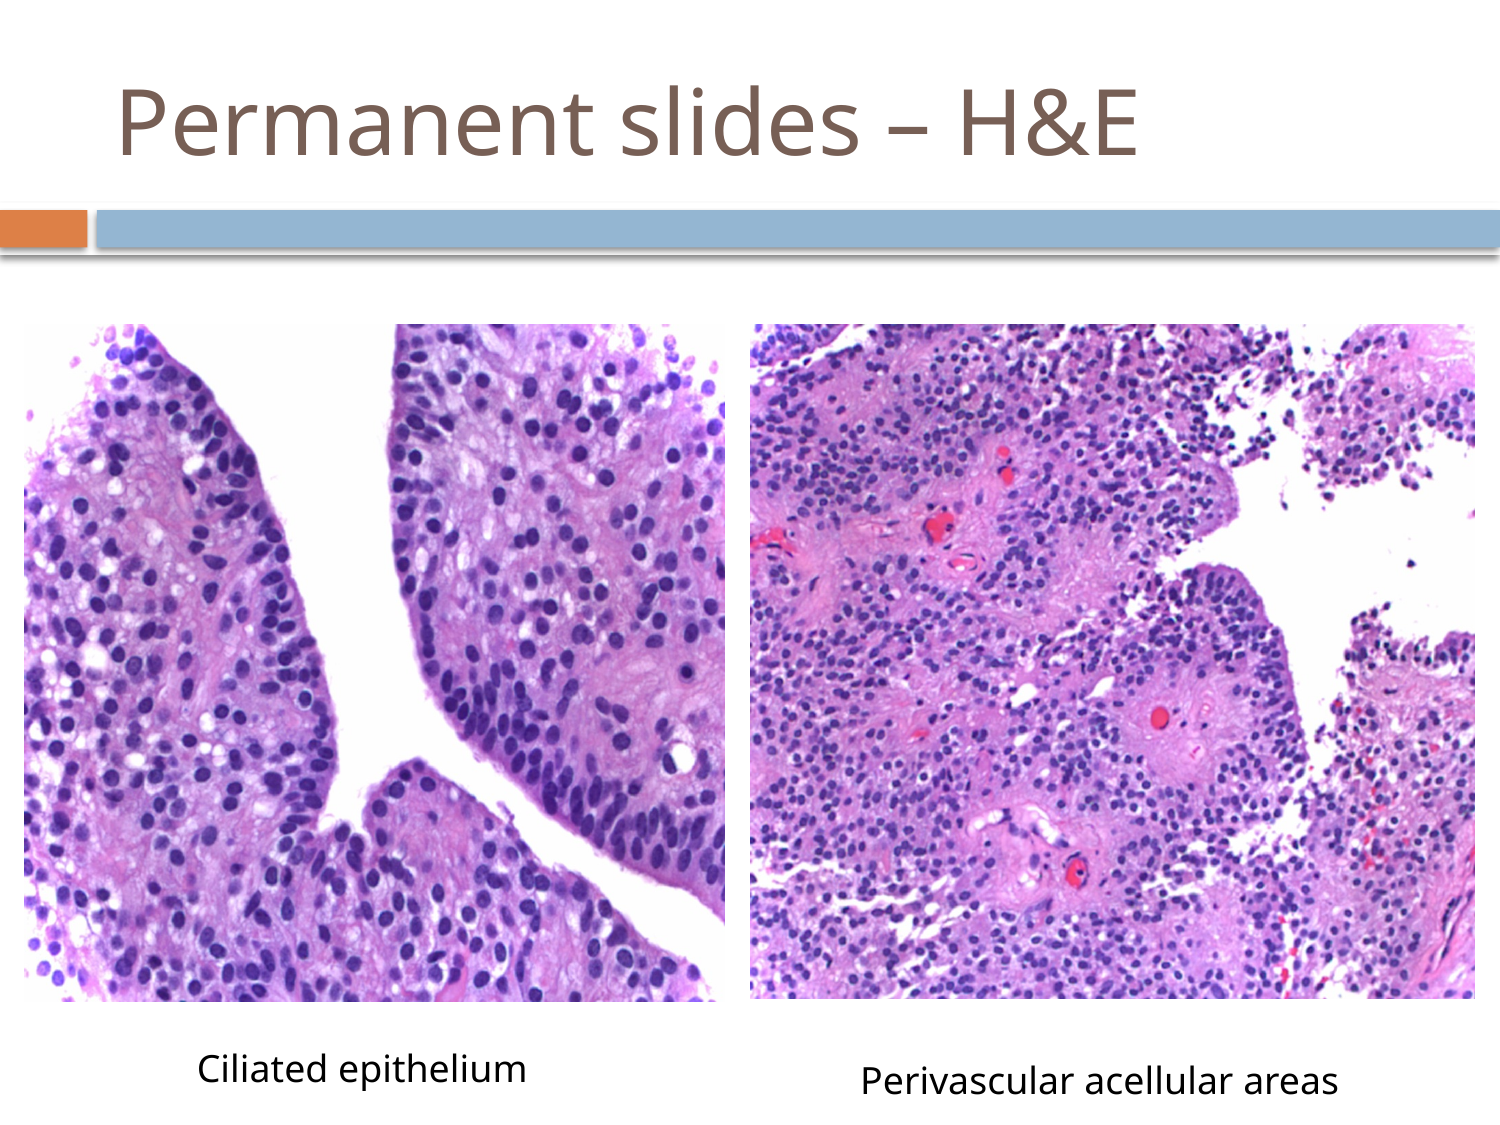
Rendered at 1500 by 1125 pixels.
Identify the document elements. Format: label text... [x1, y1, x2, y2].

text_box Ciliated epithelium [62, 1037, 663, 1098]
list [24, 324, 726, 1003]
text_box Perivascular acellular areas [799, 1049, 1400, 1110]
title Permanent slides – H&E [99, 37, 1438, 200]
picture [749, 324, 1475, 1000]
